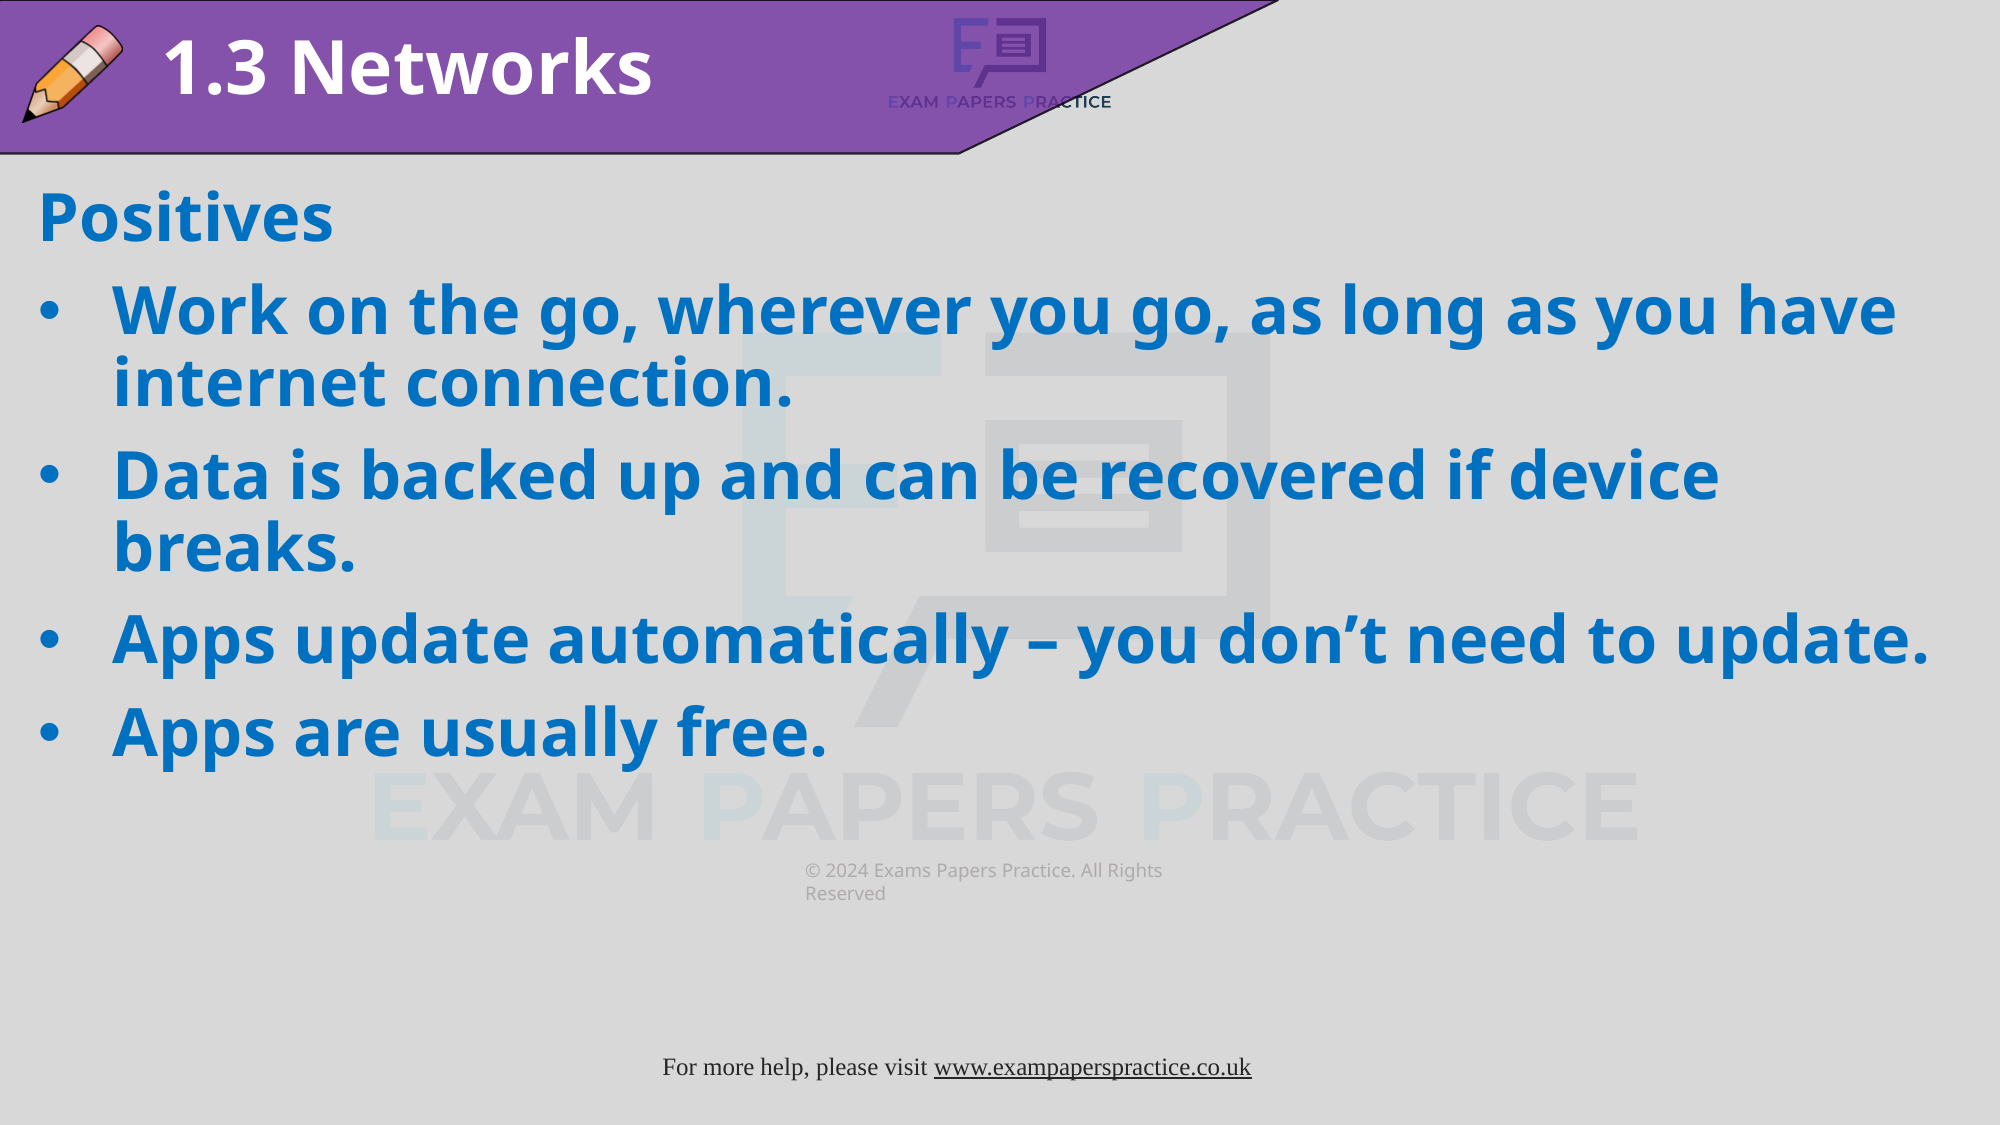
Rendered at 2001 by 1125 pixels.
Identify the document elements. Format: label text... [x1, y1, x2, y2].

picture [22, 25, 123, 123]
list Positives Work on the go, wherever you go, as long as you have internet connection. Data is backed up and can be recovered if device breaks. Apps update automatically – you don’t need to update. Apps are usually free. [22, 176, 1974, 1120]
list 1.3 Networks [146, 22, 960, 134]
